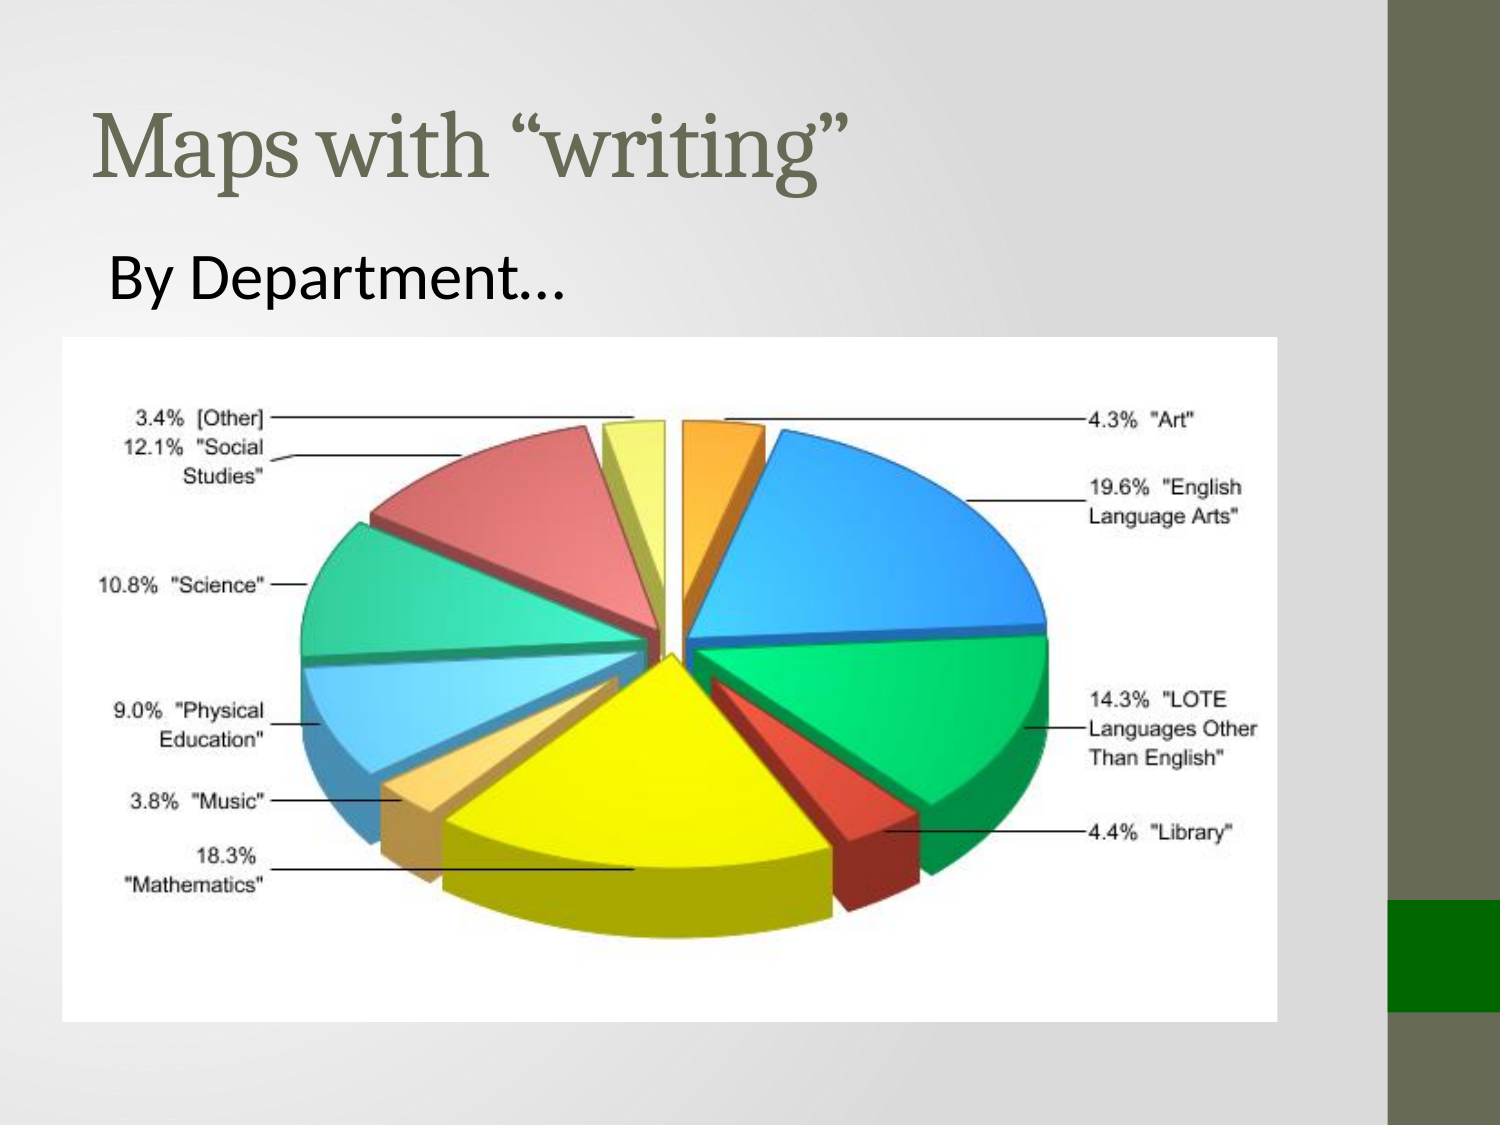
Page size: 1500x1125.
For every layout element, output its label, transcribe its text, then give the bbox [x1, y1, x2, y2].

title Maps with “writing” [75, 45, 1325, 224]
list By Department… [75, 224, 1325, 1050]
picture [61, 336, 1278, 1023]
